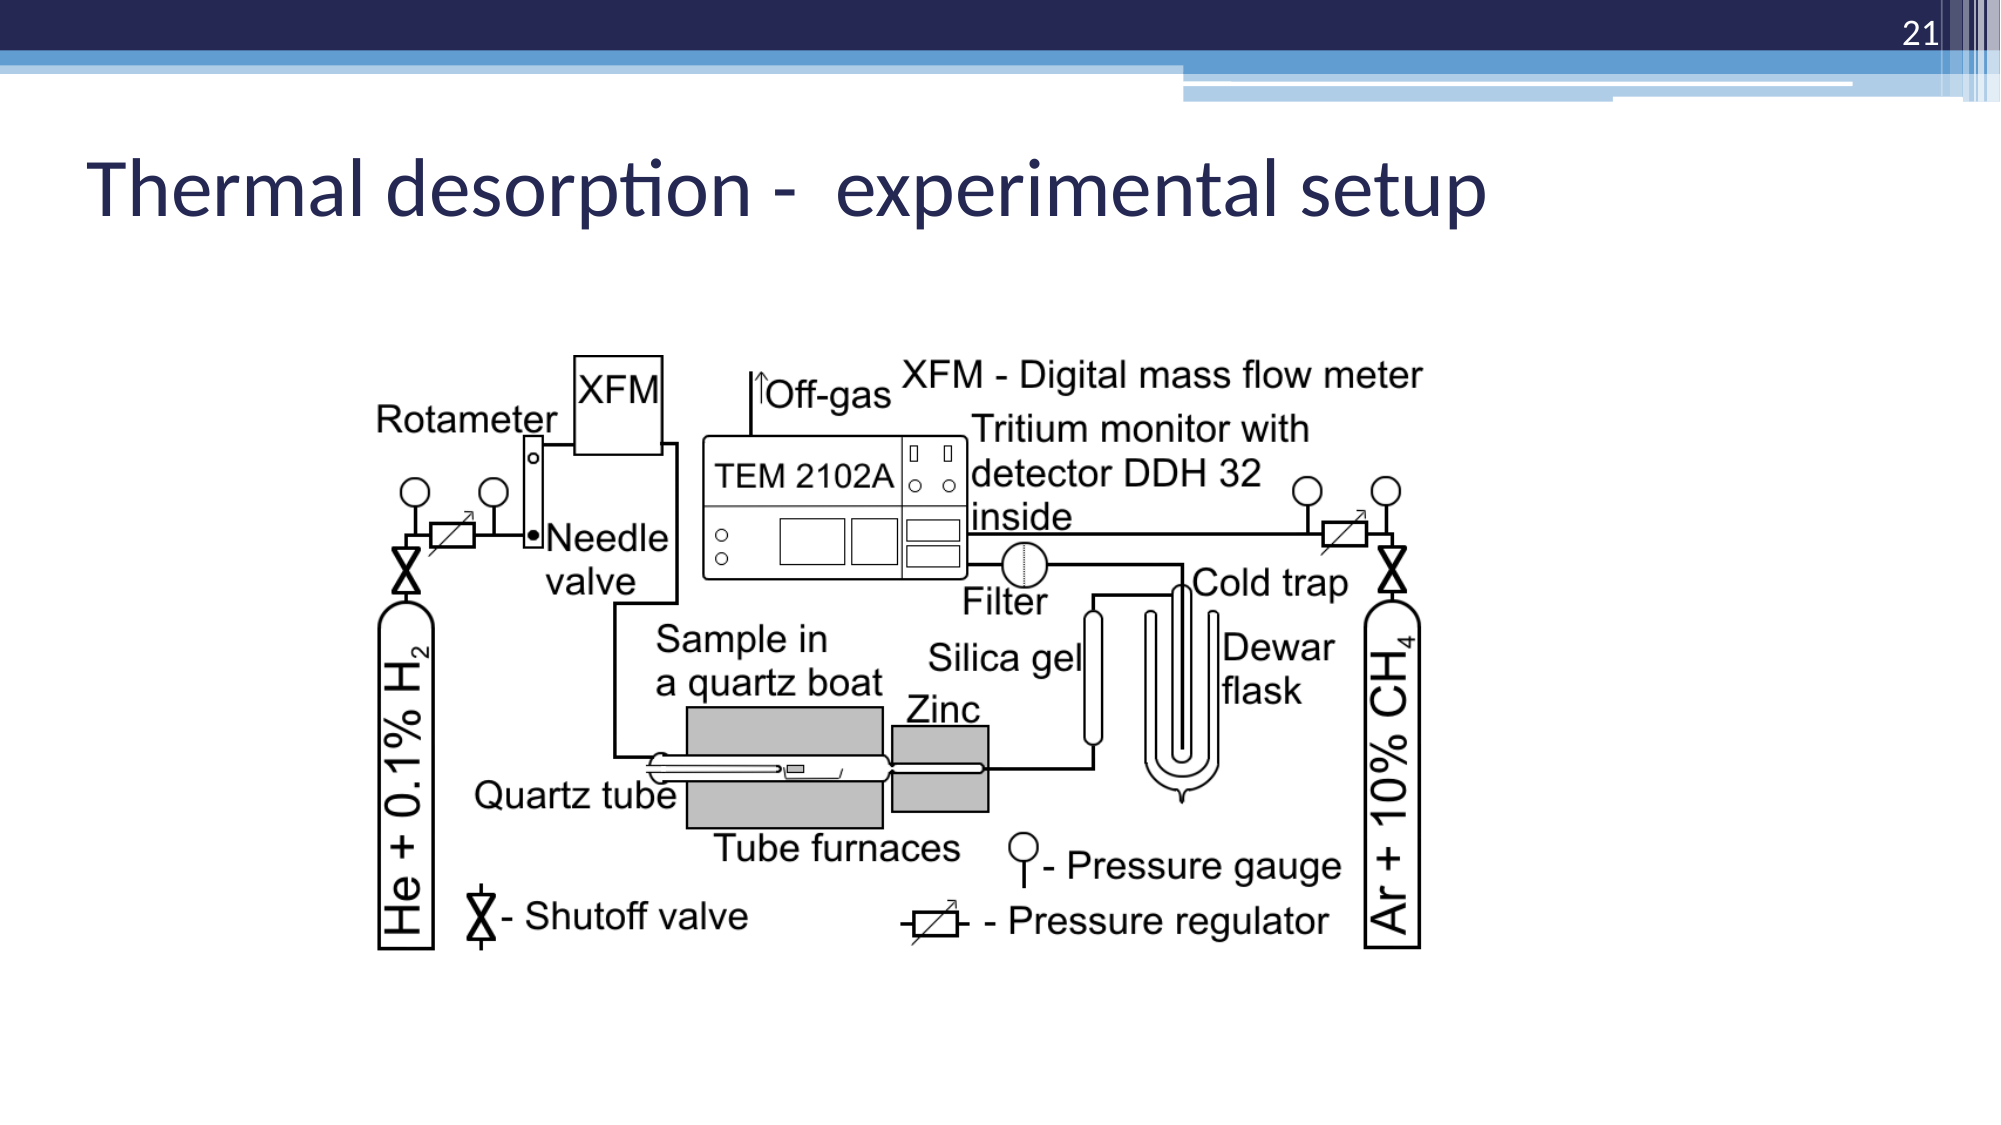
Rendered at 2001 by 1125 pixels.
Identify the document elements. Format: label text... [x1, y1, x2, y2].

title Thermal desorption - experimental setup [72, 95, 1872, 271]
picture [374, 355, 1427, 954]
slide_number 21 [1788, 0, 1955, 61]
